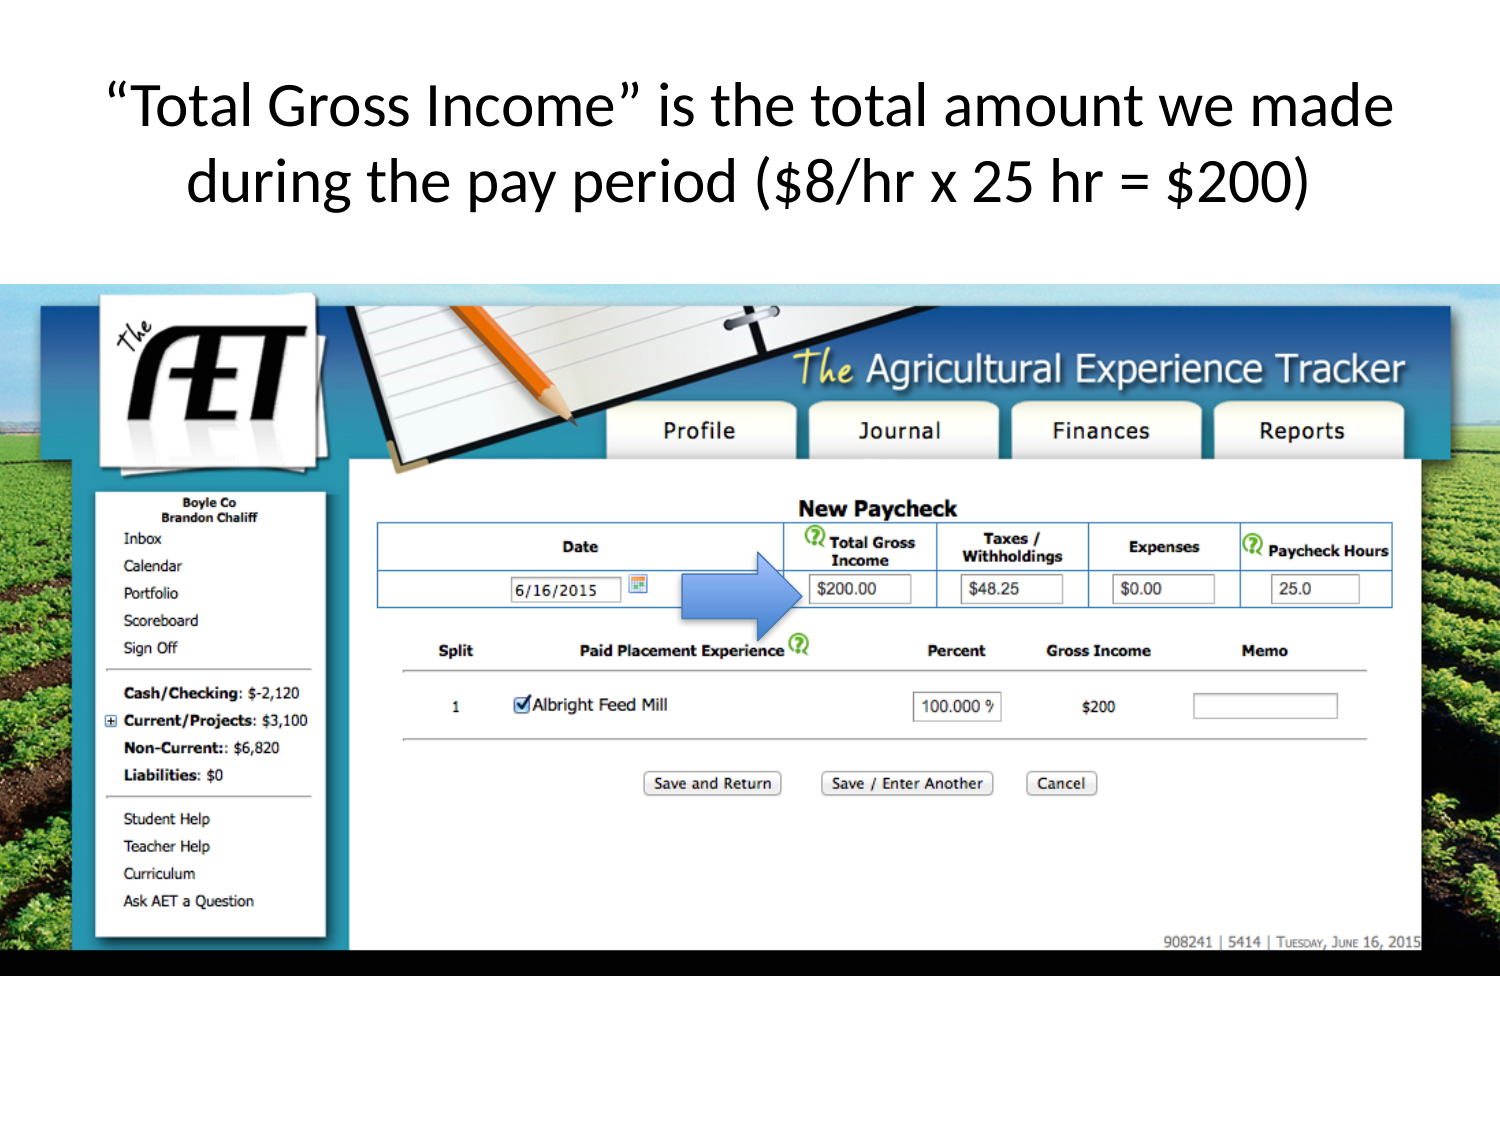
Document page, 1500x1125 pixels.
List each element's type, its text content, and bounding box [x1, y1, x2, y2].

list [0, 284, 1500, 976]
title “Total Gross Income” is the total amount we made during the pay period ($8/hr x 25 hr = $200) [75, 45, 1425, 233]
